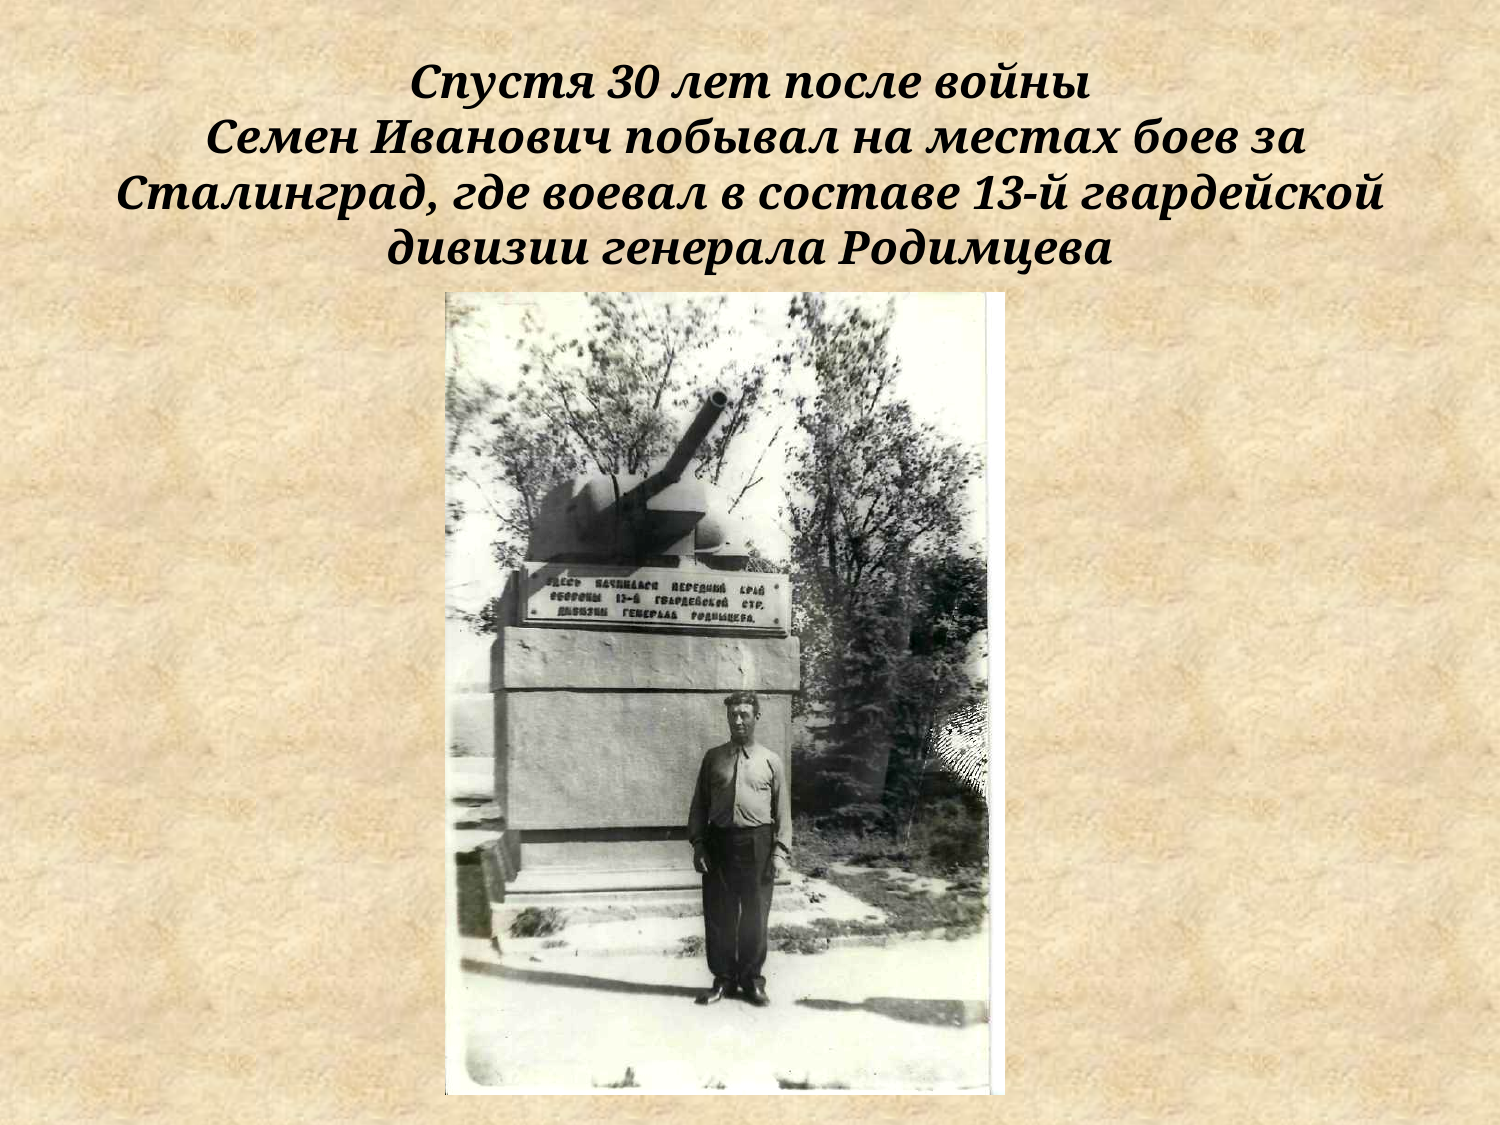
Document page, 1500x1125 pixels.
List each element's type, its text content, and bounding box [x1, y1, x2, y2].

title Спустя 30 лет после войны Семен Иванович побывал на местах боев за Сталинград, где воевал в составе 13-й гвардейской дивизии генерала Родимцева [75, 45, 1425, 282]
picture [0, 0, 1500, 1125]
